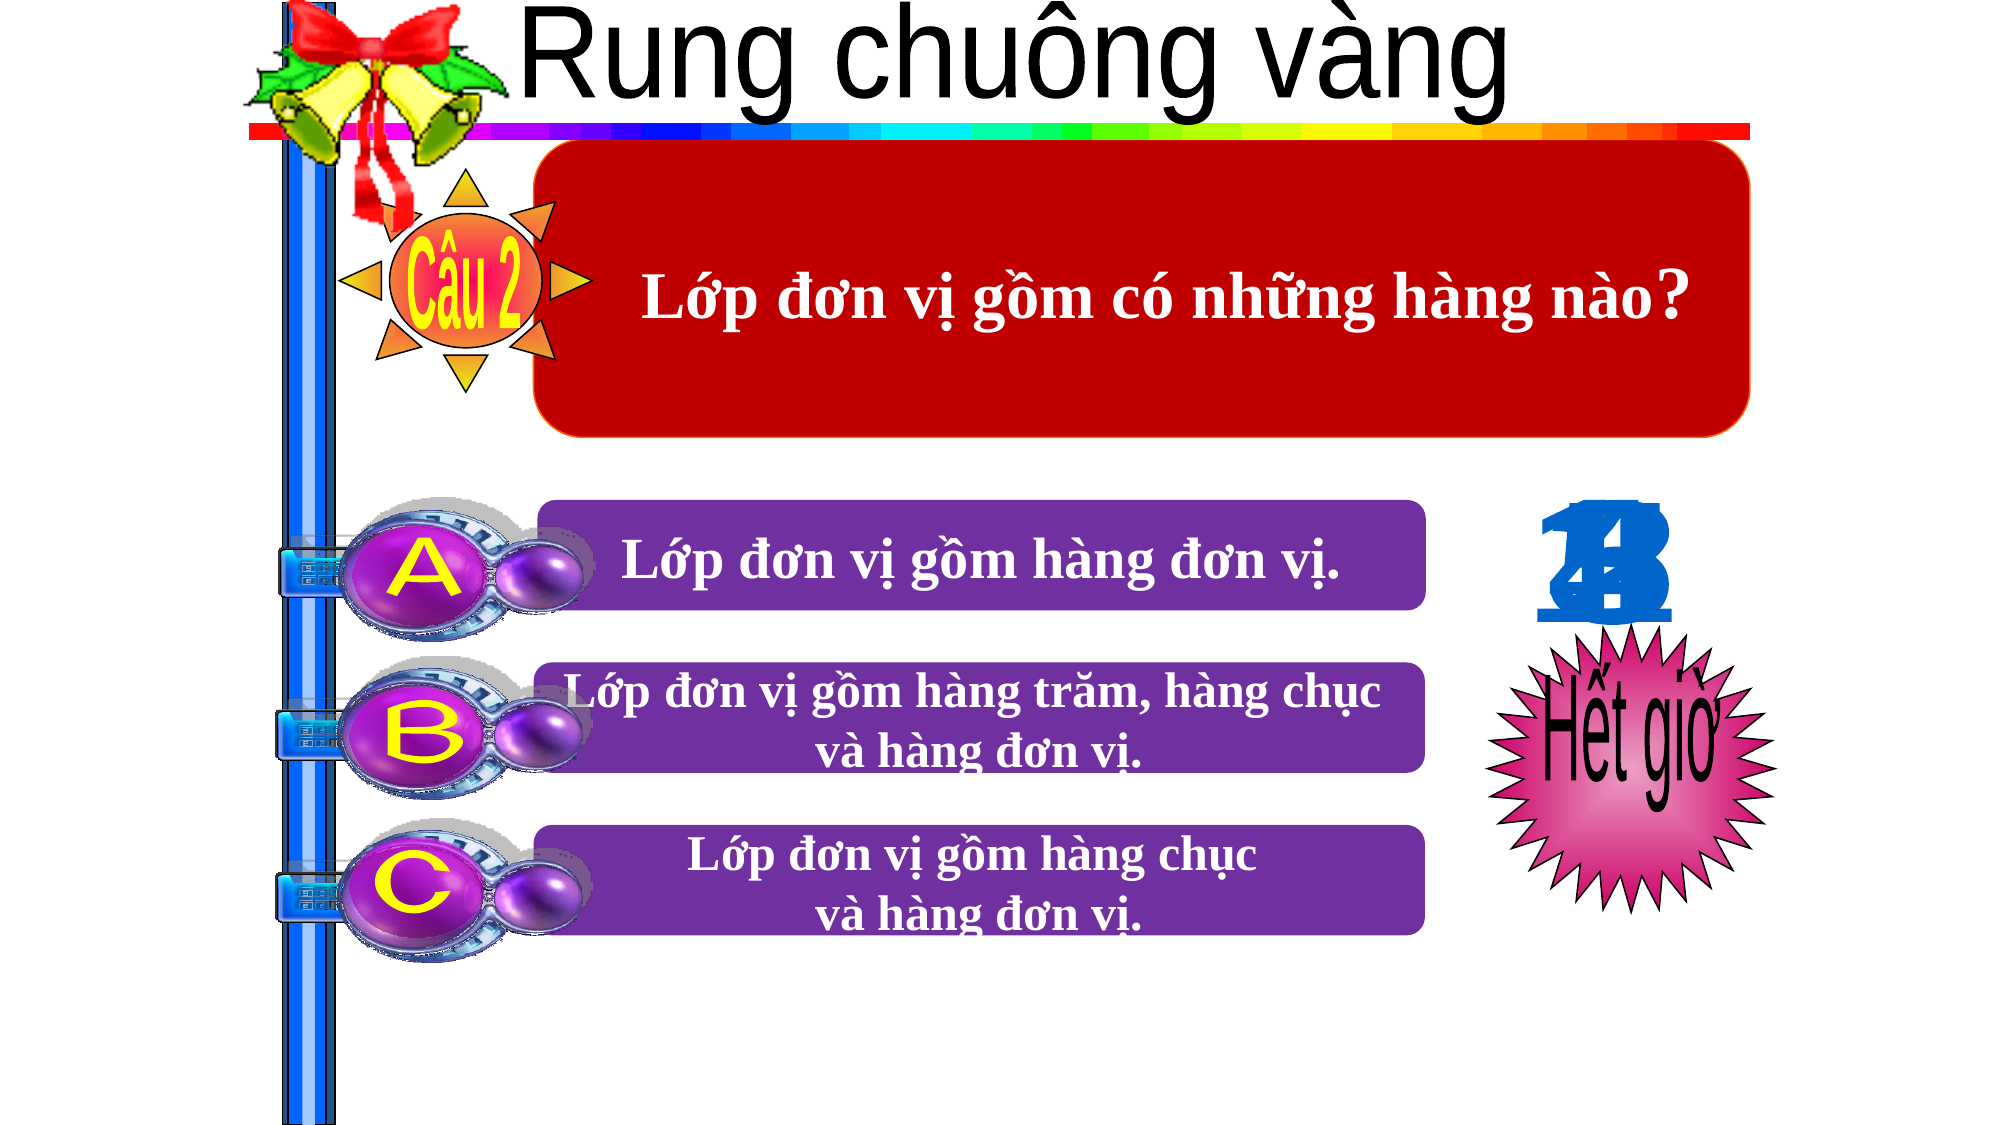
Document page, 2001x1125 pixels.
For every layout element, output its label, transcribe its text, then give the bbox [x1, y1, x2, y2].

text_box Lớp đơn vị gồm hàng đơn vị. [596, 499, 1426, 611]
picture [277, 510, 584, 643]
text_box [376, 319, 422, 360]
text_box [282, 252, 336, 540]
text_box [443, 355, 488, 393]
text_box Lớp đơn vị gồm hàng trăm, hàng chục và hàng đơn vị. [593, 662, 1425, 773]
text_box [1487, 624, 1776, 913]
picture [273, 668, 584, 801]
text_box [510, 319, 556, 360]
picture [882, 123, 1750, 140]
text_box Lớp đơn vị gồm có những hàng nào? [533, 148, 1750, 438]
text_box [340, 261, 382, 300]
text_box Lớp đơn vị gồm hàng chục và hàng đơn vị. [593, 824, 1425, 936]
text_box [282, 934, 336, 1125]
text_box [517, 201, 556, 242]
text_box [282, 609, 336, 703]
text_box [389, 230, 543, 348]
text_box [282, 771, 336, 865]
picture [241, 0, 848, 245]
picture [273, 830, 584, 963]
text_box [550, 261, 593, 300]
